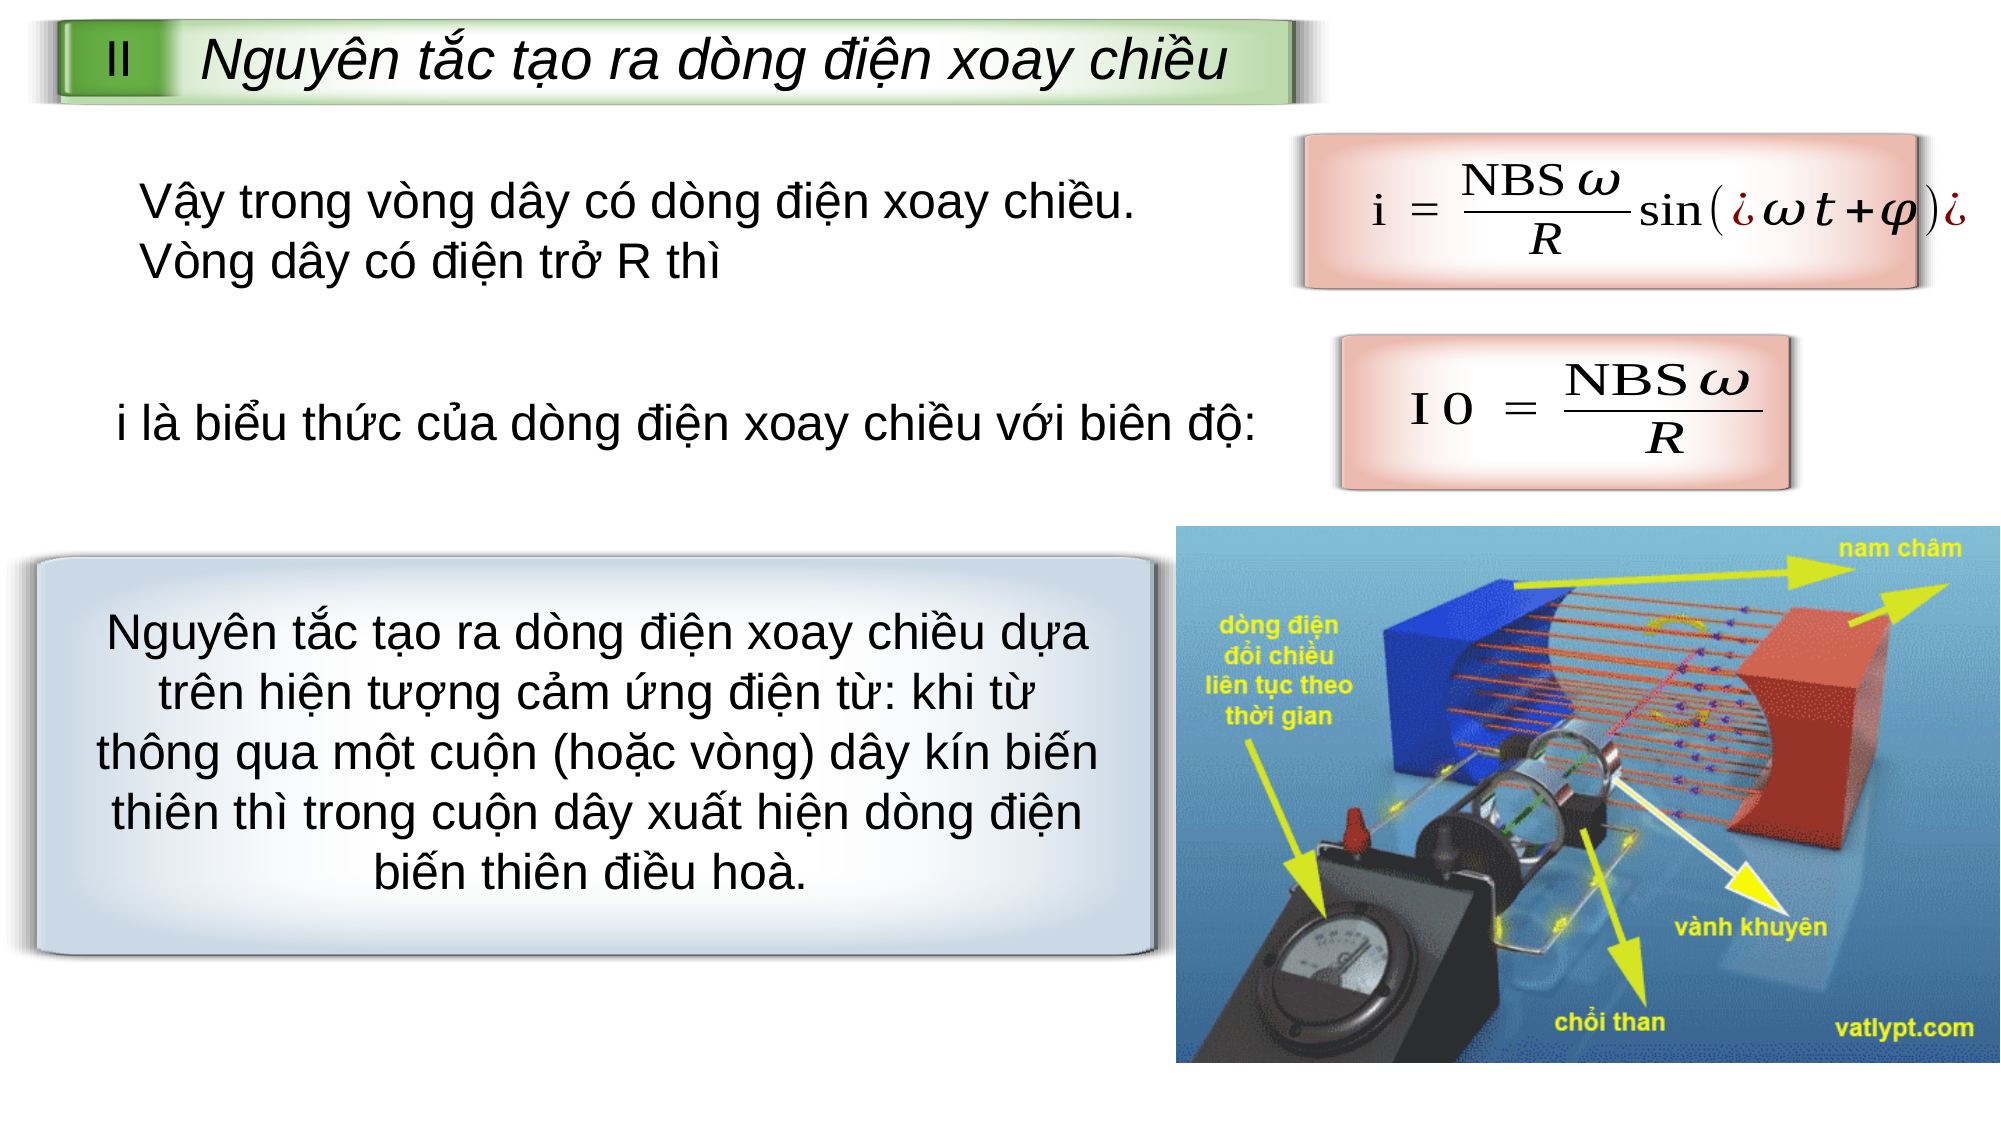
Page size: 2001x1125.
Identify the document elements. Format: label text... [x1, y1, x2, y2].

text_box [1329, 332, 1805, 493]
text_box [0, 12, 1407, 106]
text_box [1287, 131, 1971, 292]
text_box Vậy trong vòng dây có dòng điện xoay chiều. Vòng dây có điện trở R thì [124, 161, 1232, 381]
text_box i là biểu thức của dòng điện xoay chiều với biên độ: [101, 382, 1329, 458]
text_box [4, 549, 1176, 963]
picture [1176, 526, 2000, 1063]
